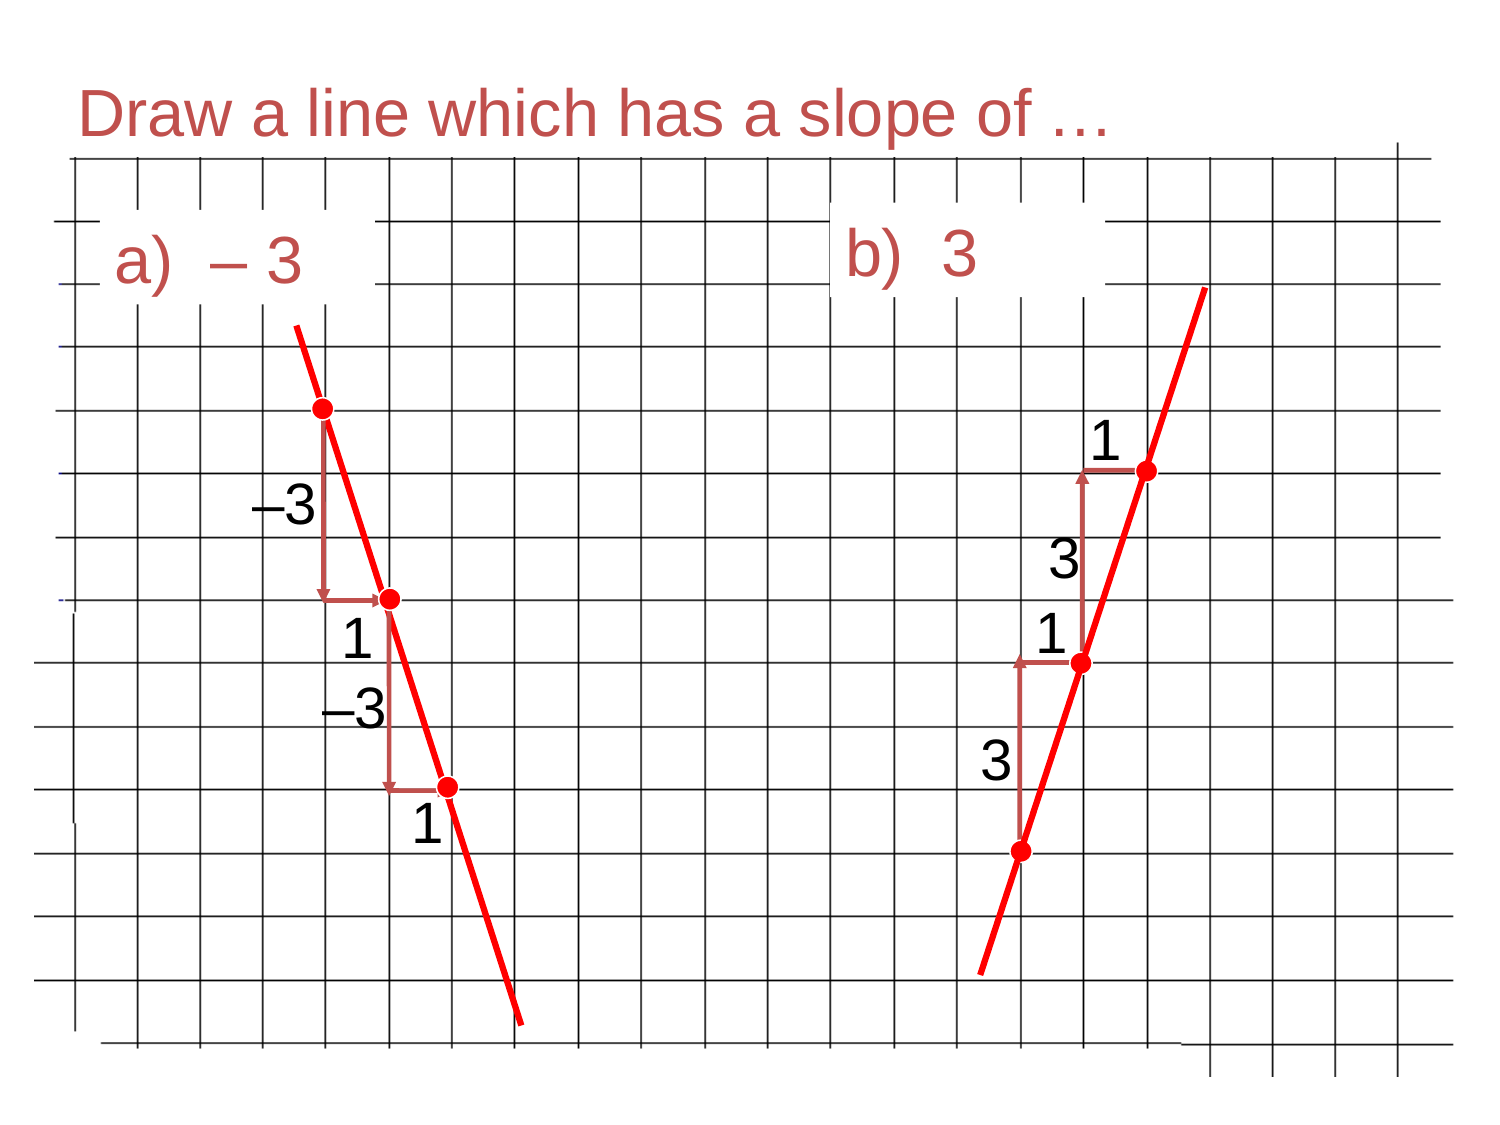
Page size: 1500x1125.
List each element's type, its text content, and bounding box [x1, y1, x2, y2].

text_box Draw a line which has a slope of … [62, 62, 1388, 123]
picture [34, 124, 1466, 1077]
